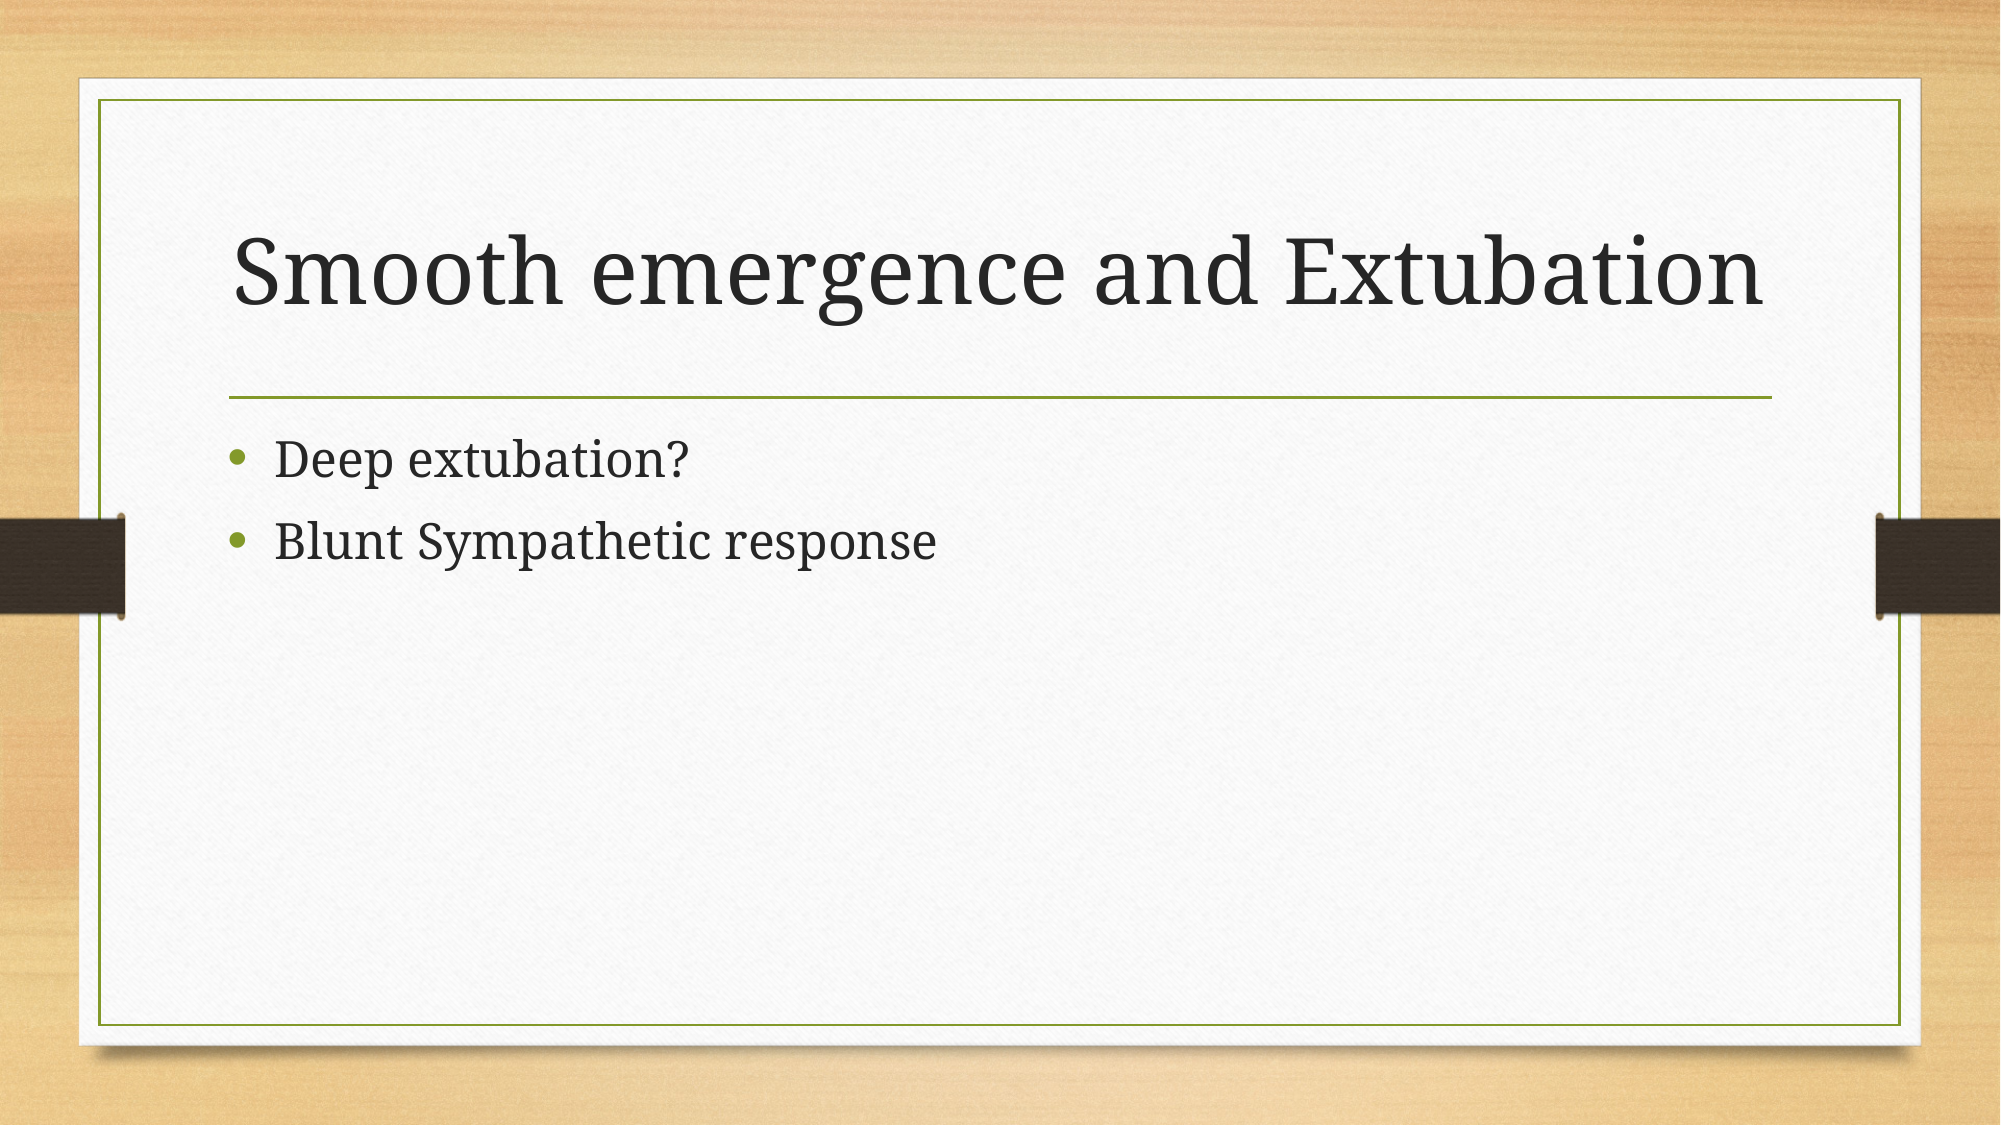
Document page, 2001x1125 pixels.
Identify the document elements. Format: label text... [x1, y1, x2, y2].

list Deep extubation? Blunt Sympathetic response [212, 419, 1788, 964]
title Smooth emergence and Extubation [212, 161, 1788, 375]
picture [0, 0, 2001, 1125]
